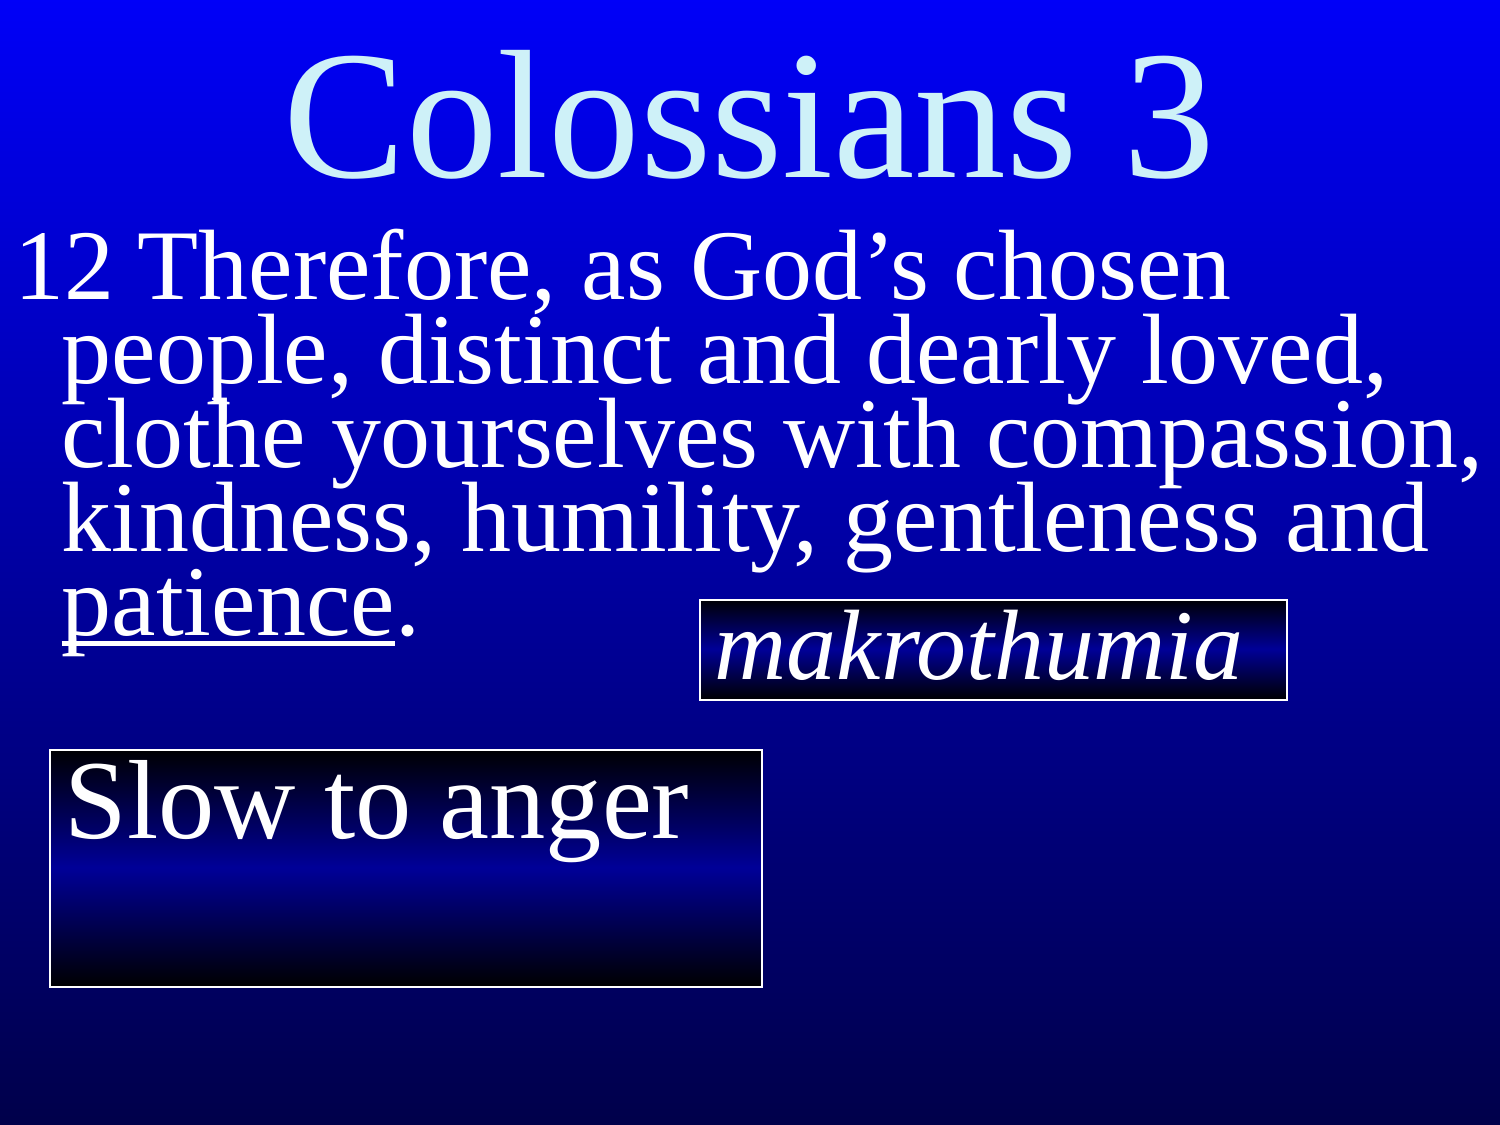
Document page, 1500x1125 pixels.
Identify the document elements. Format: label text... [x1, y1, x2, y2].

text_box makrothumia [699, 600, 1288, 700]
text_box Slow to anger [50, 749, 763, 988]
title Colossians 3 [0, 0, 1500, 251]
list 12 Therefore, as God’s chosen people, distinct and dearly loved, clothe yourselves with compassion, kindness, humility, gentleness and patience. [0, 251, 1500, 1026]
